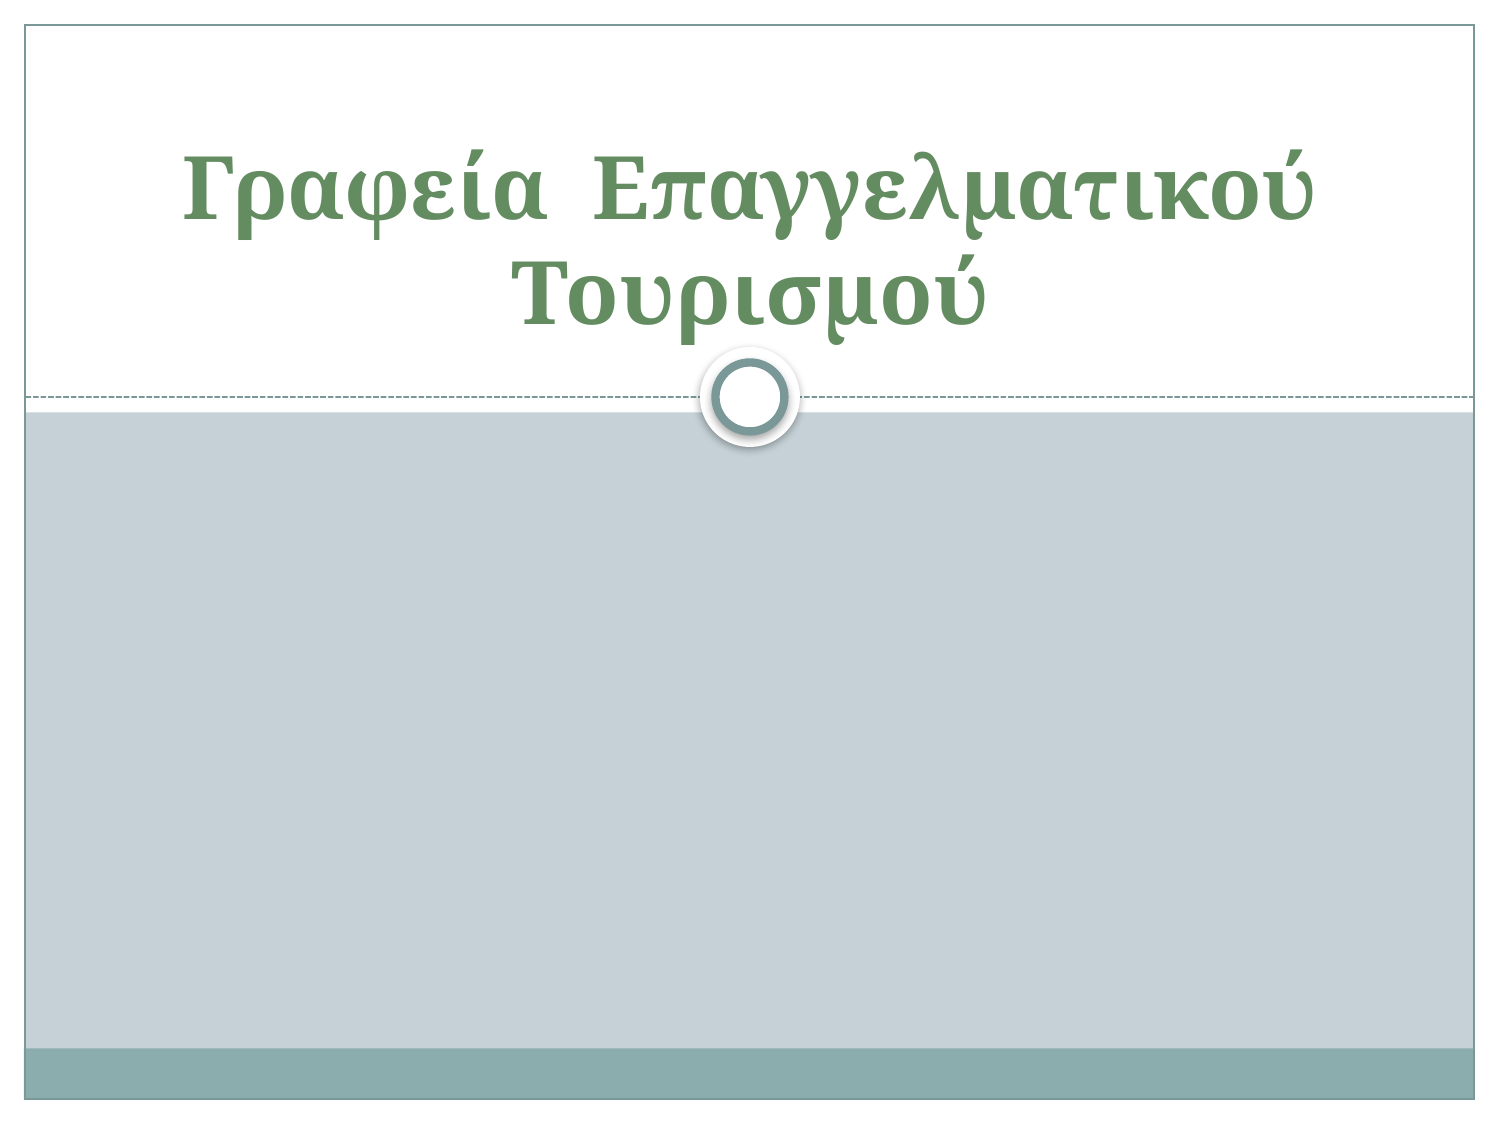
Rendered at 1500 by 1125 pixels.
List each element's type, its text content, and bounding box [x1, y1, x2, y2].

title Γραφεία Επαγγελματικού Τουρισμού [112, 62, 1388, 350]
